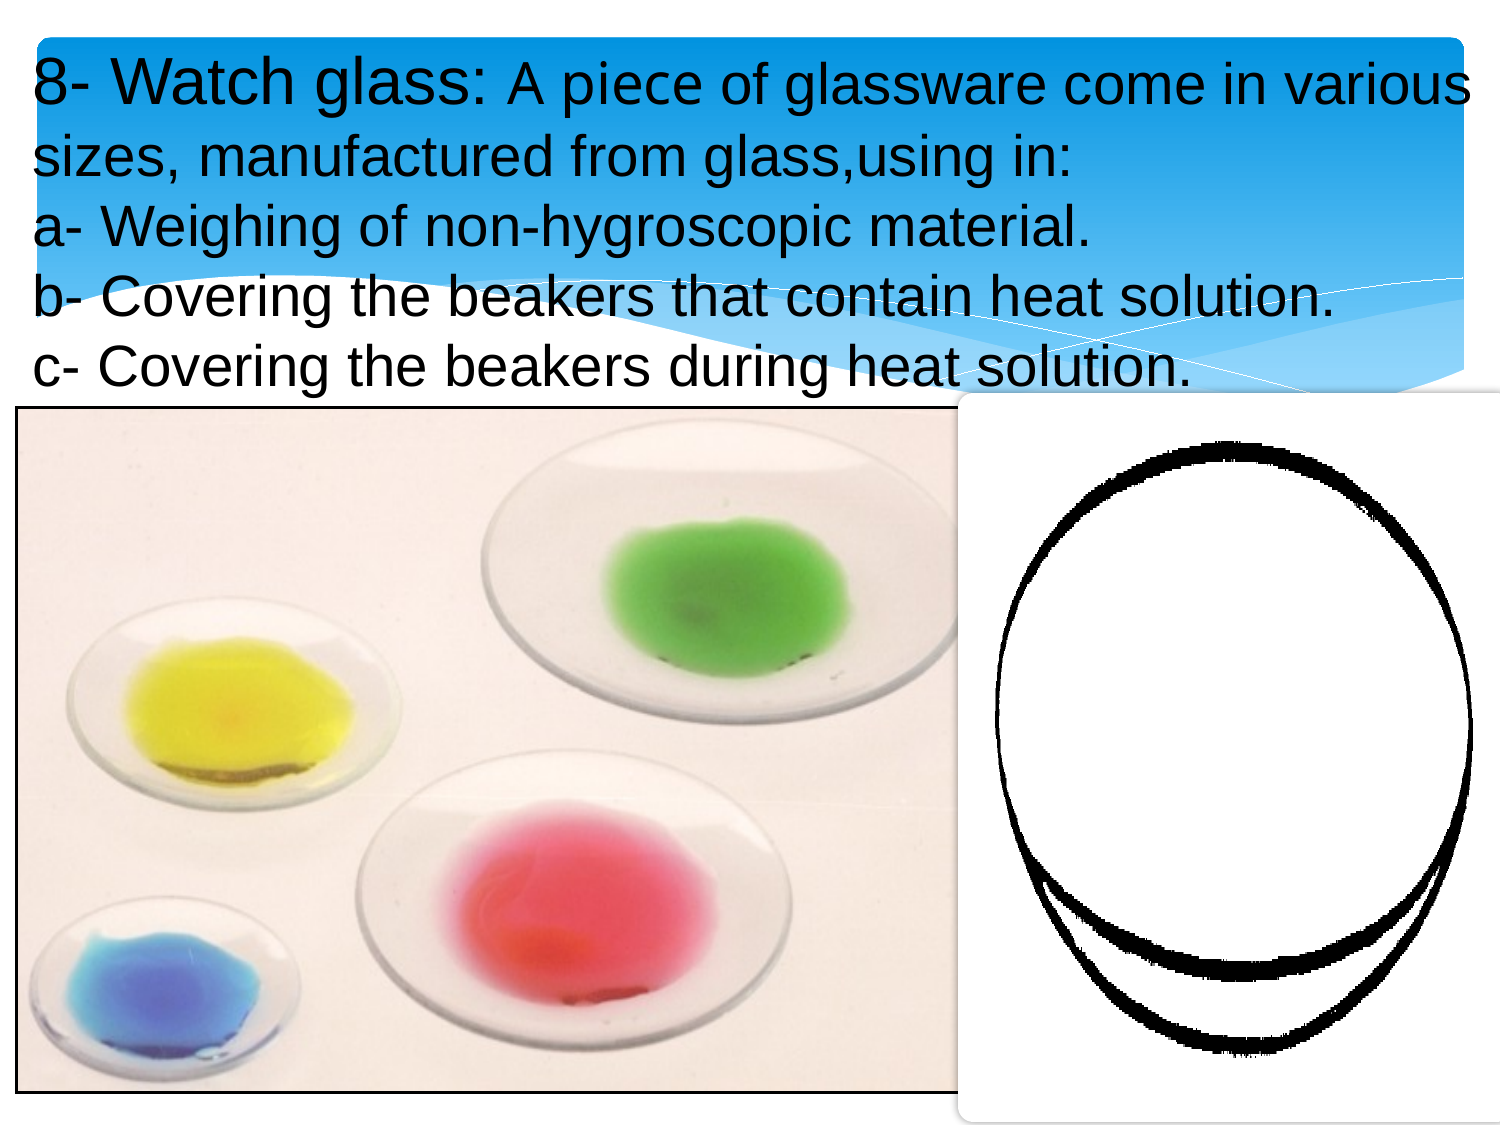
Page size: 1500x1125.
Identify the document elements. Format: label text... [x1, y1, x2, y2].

picture [988, 423, 1482, 1091]
picture [17, 408, 987, 1091]
text_box 8- Watch glass: A piece of glassware come in various sizes, manufactured from glass,using in: a- Weighing of non-hygroscopic material. b- Covering the beakers that contain heat solution. c- Covering the beakers during heat solution. [17, 30, 1500, 406]
